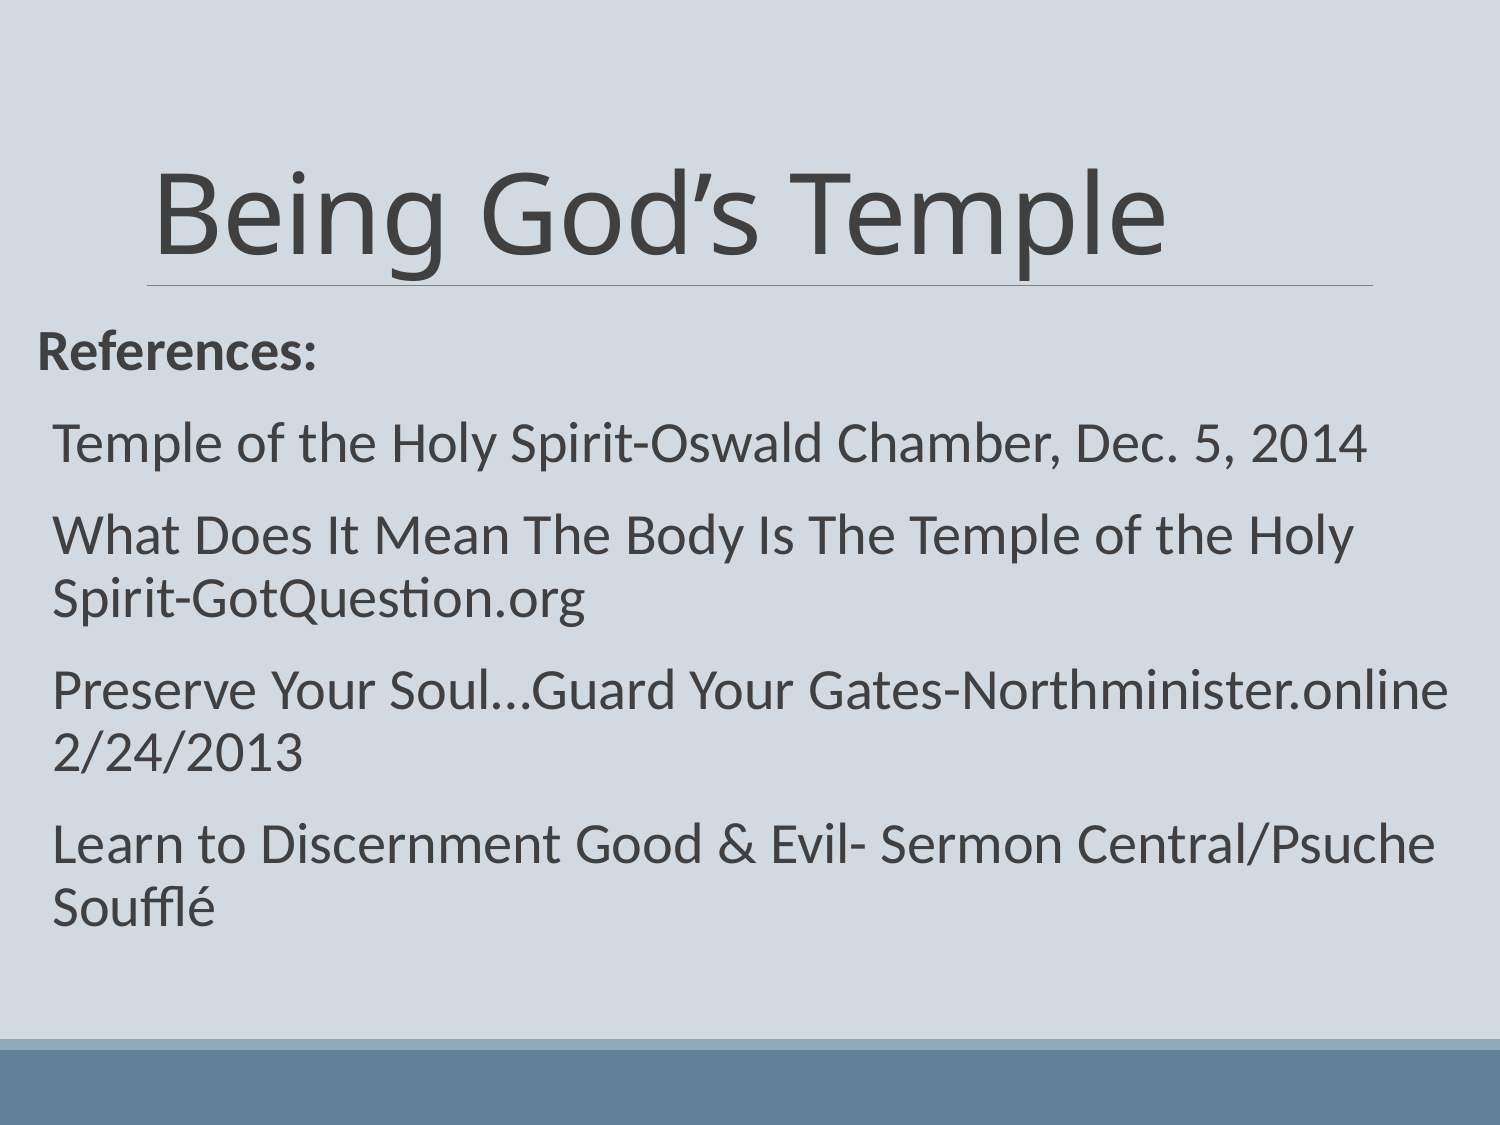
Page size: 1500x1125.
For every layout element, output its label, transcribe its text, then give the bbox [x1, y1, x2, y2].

title Being God’s Temple [135, 47, 1373, 285]
list References: Temple of the Holy Spirit-Oswald Chamber, Dec. 5, 2014 What Does It Mean The Body Is The Temple of the Holy Spirit-GotQuestion.org Preserve Your Soul…Guard Your Gates-Northminister.online 2/24/2013 Learn to Discernment Good & Evil- Sermon Central/Psuche Soufflé [37, 312, 1463, 963]
